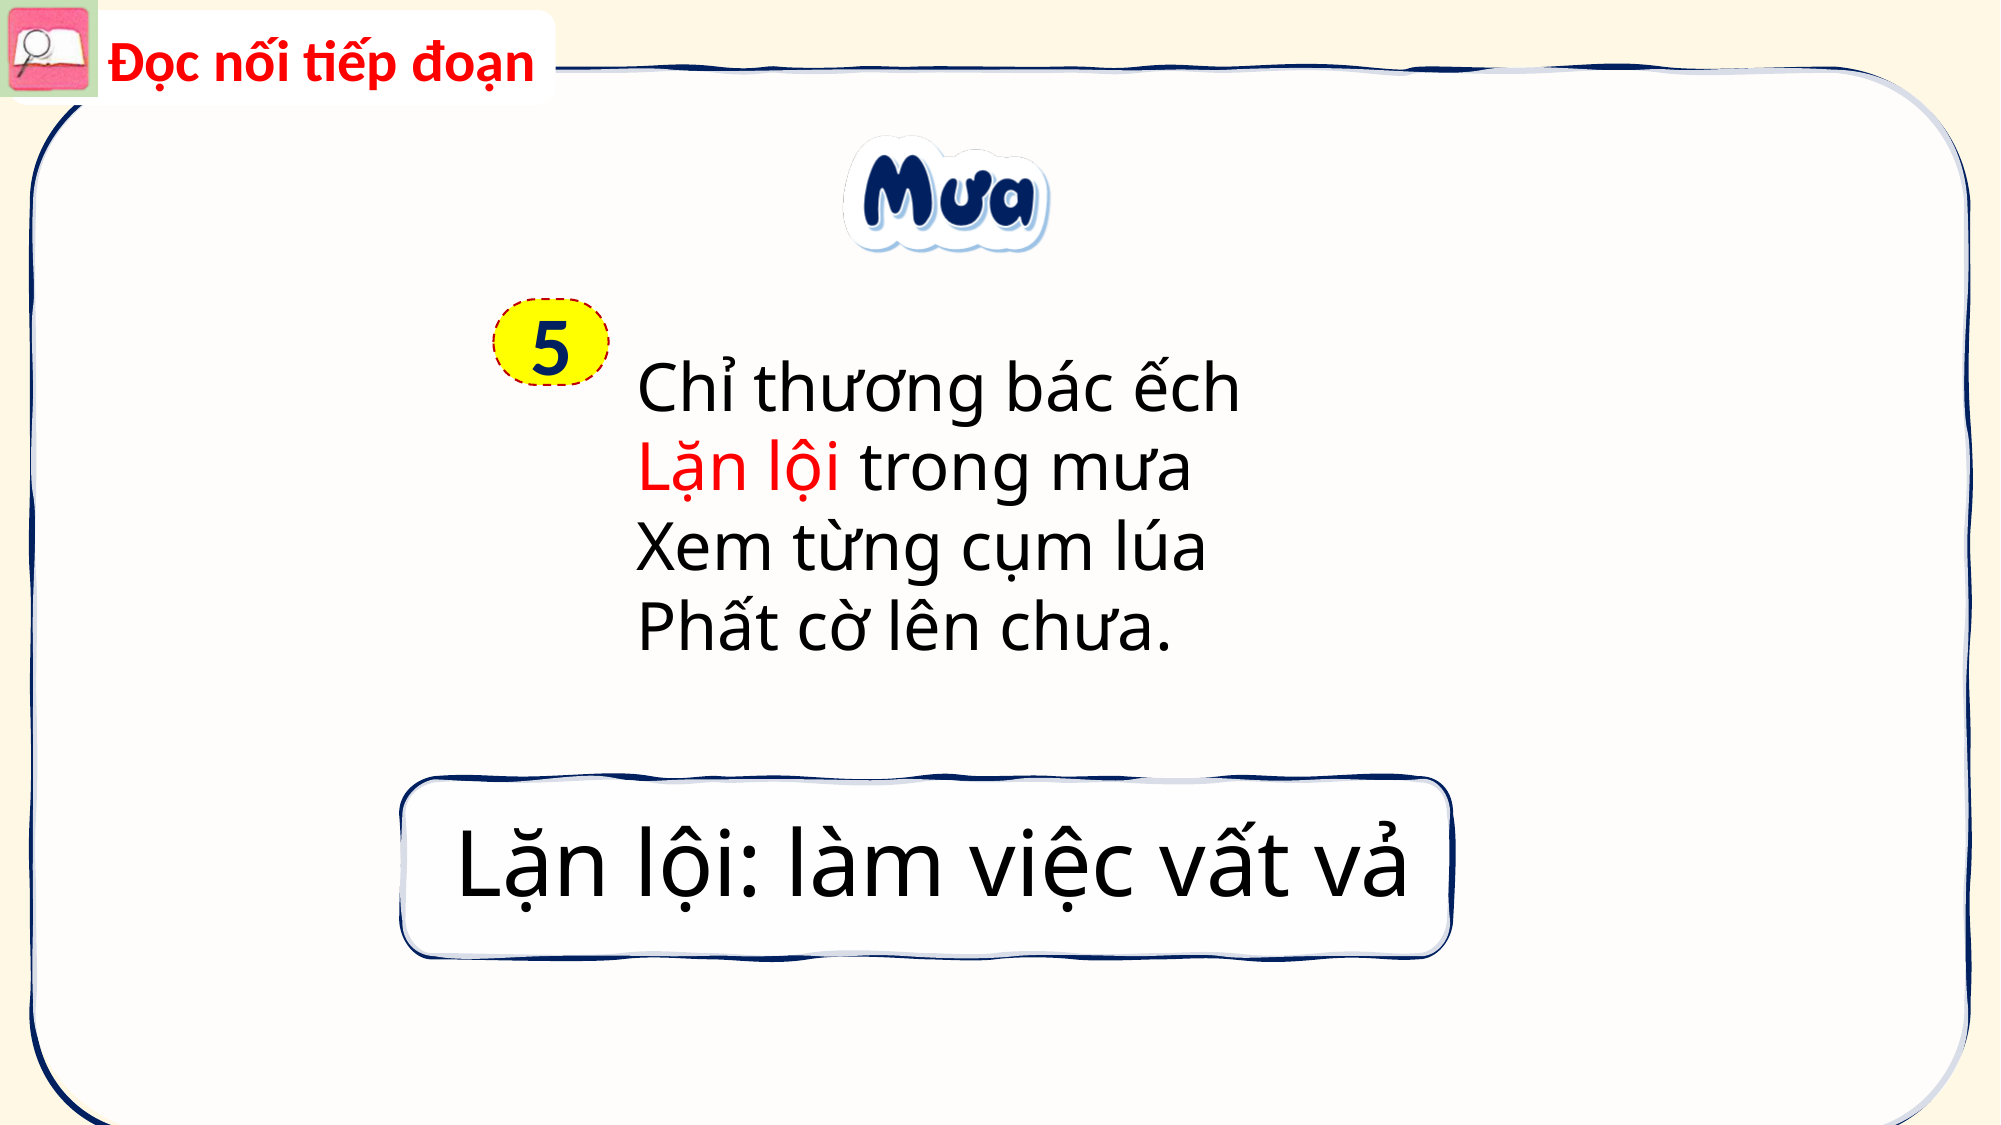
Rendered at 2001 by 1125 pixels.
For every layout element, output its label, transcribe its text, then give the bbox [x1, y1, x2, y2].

text_box 5 [491, 297, 611, 388]
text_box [0, 0, 556, 107]
picture [282, 115, 1609, 258]
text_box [402, 779, 1451, 957]
text_box [29, 64, 1972, 1125]
text_box Chỉ thương bác ếch Lặn lội trong mưa Xem từng cụm lúa Phất cờ lên chưa. [621, 266, 1385, 752]
